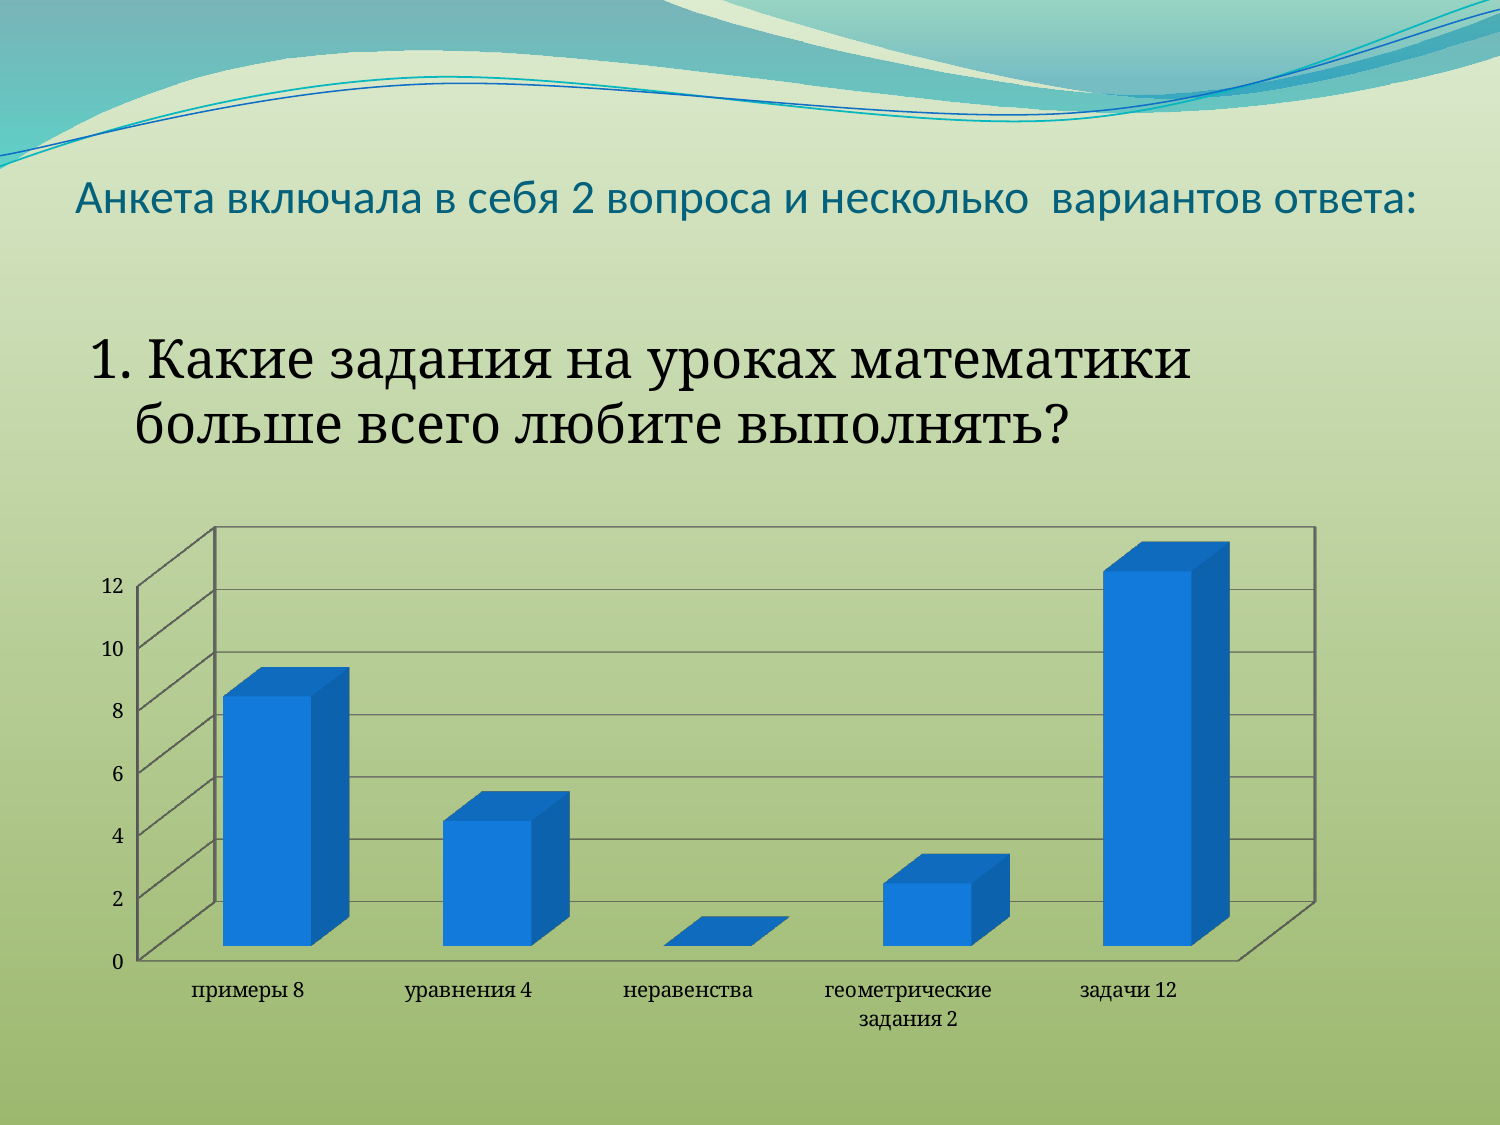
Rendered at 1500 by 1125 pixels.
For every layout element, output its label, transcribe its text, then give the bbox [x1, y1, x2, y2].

title Анкета включала в себя 2 вопроса и несколько вариантов ответа: [75, 115, 1425, 303]
list 1. Какие задания на уроках математики больше всего любите выполнять? [75, 317, 1425, 620]
chart [58, 515, 1460, 1055]
